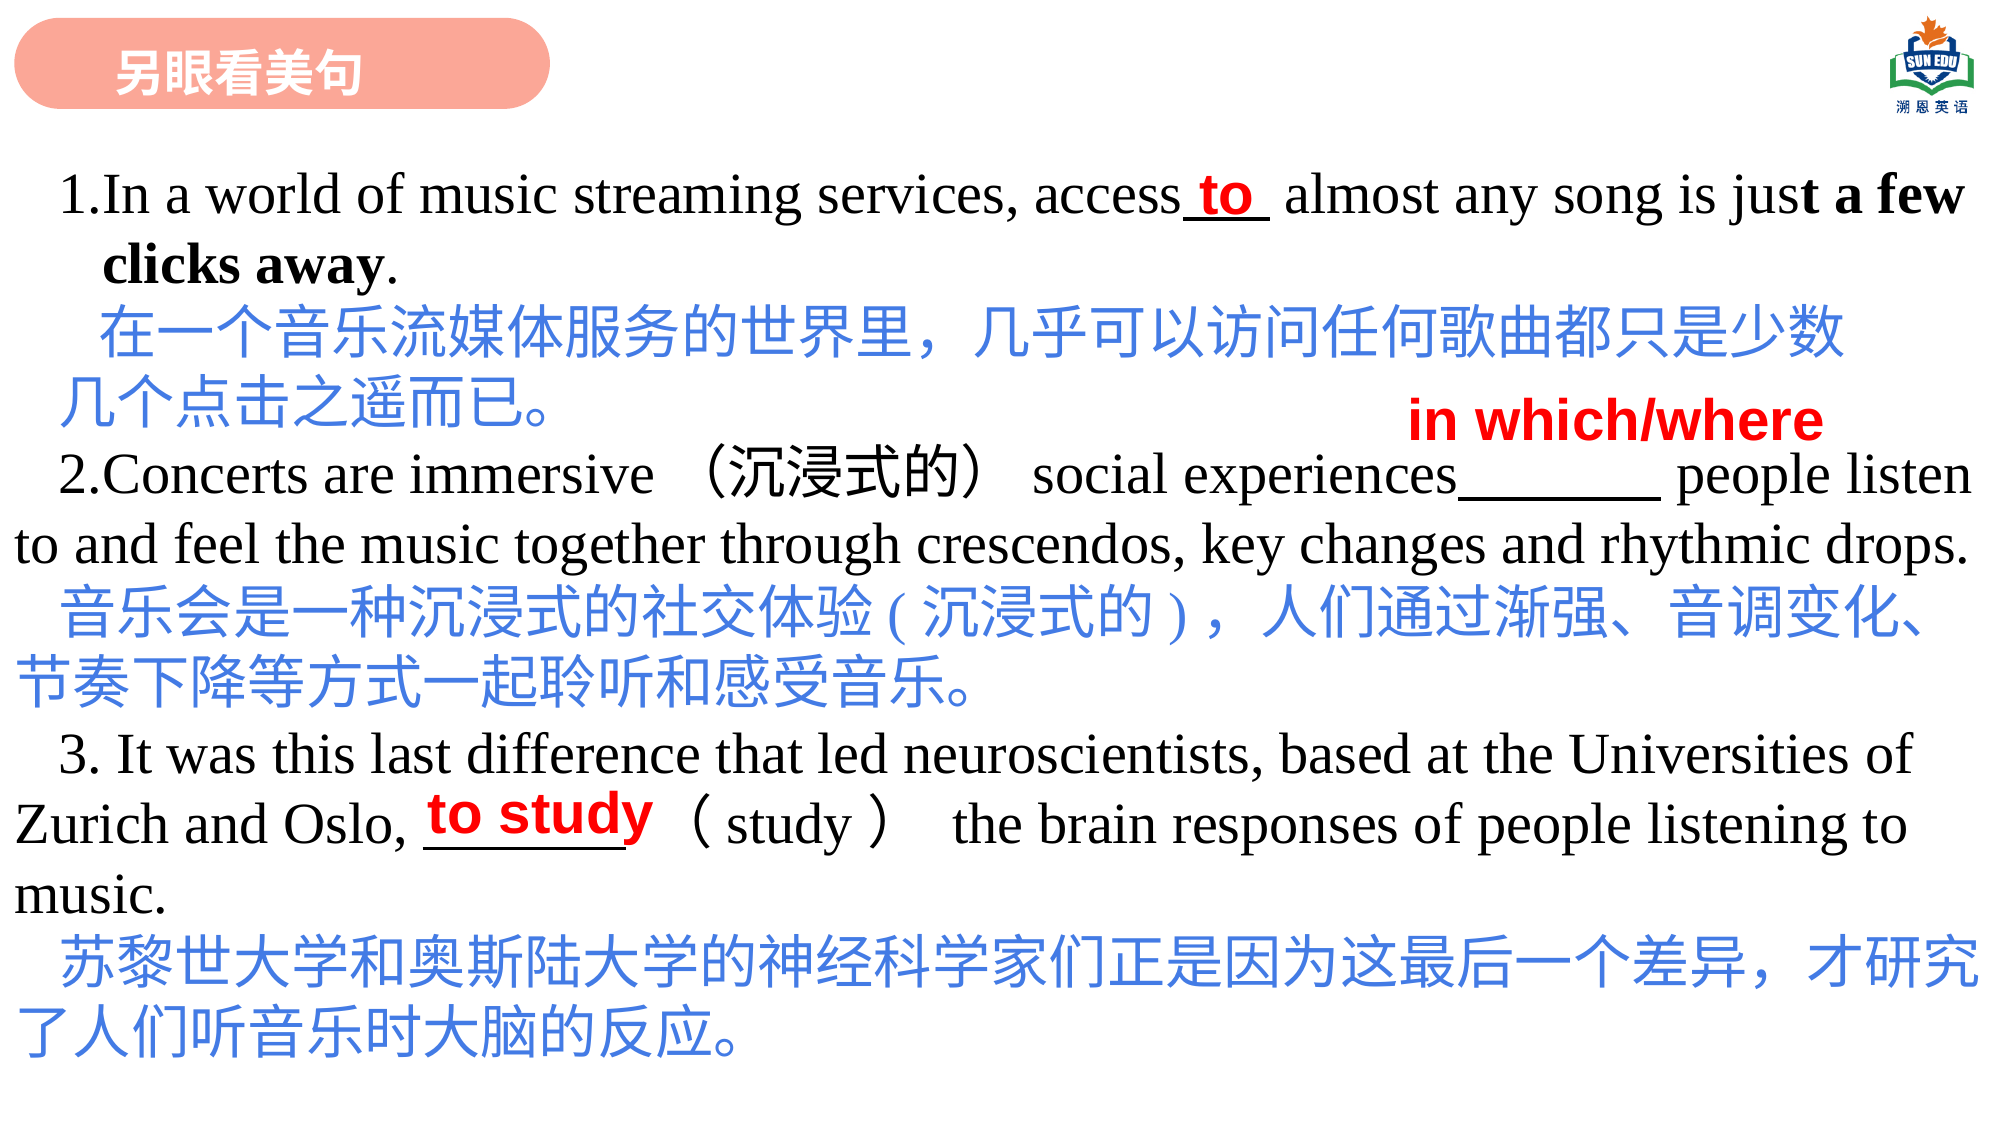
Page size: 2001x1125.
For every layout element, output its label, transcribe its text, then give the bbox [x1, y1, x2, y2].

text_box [14, 17, 550, 110]
text_box to [1184, 148, 1279, 234]
picture [1626, 878, 1974, 1086]
text_box in which/where [1392, 374, 1898, 460]
text_box 1.In a world of music streaming services, access almost any song is just a few clicks away. 在一个音乐流媒体服务的世界里，几乎可以访问任何歌曲都只是少数 几个点击之遥而已。 2.Concerts are immersive（沉浸式的）social experiences people listen to and feel the music together through crescendos, key changes and rhythmic drops. 音乐会是一种沉浸式的社交体验(沉浸式的)，人们通过渐强、音调变化、节奏下降等方式一起聆听和感受音乐。 3. It was this last difference that led neuroscientists, based at the Universities of Zurich and Oslo, （study） the brain responses of people listening to music. 苏黎世大学和奥斯陆大学的神经科学家们正是因为这最后一个差异，才研究了人们听音乐时大脑的反应。 [0, 148, 2000, 1125]
picture [1882, 13, 1983, 119]
text_box to study [412, 767, 685, 852]
